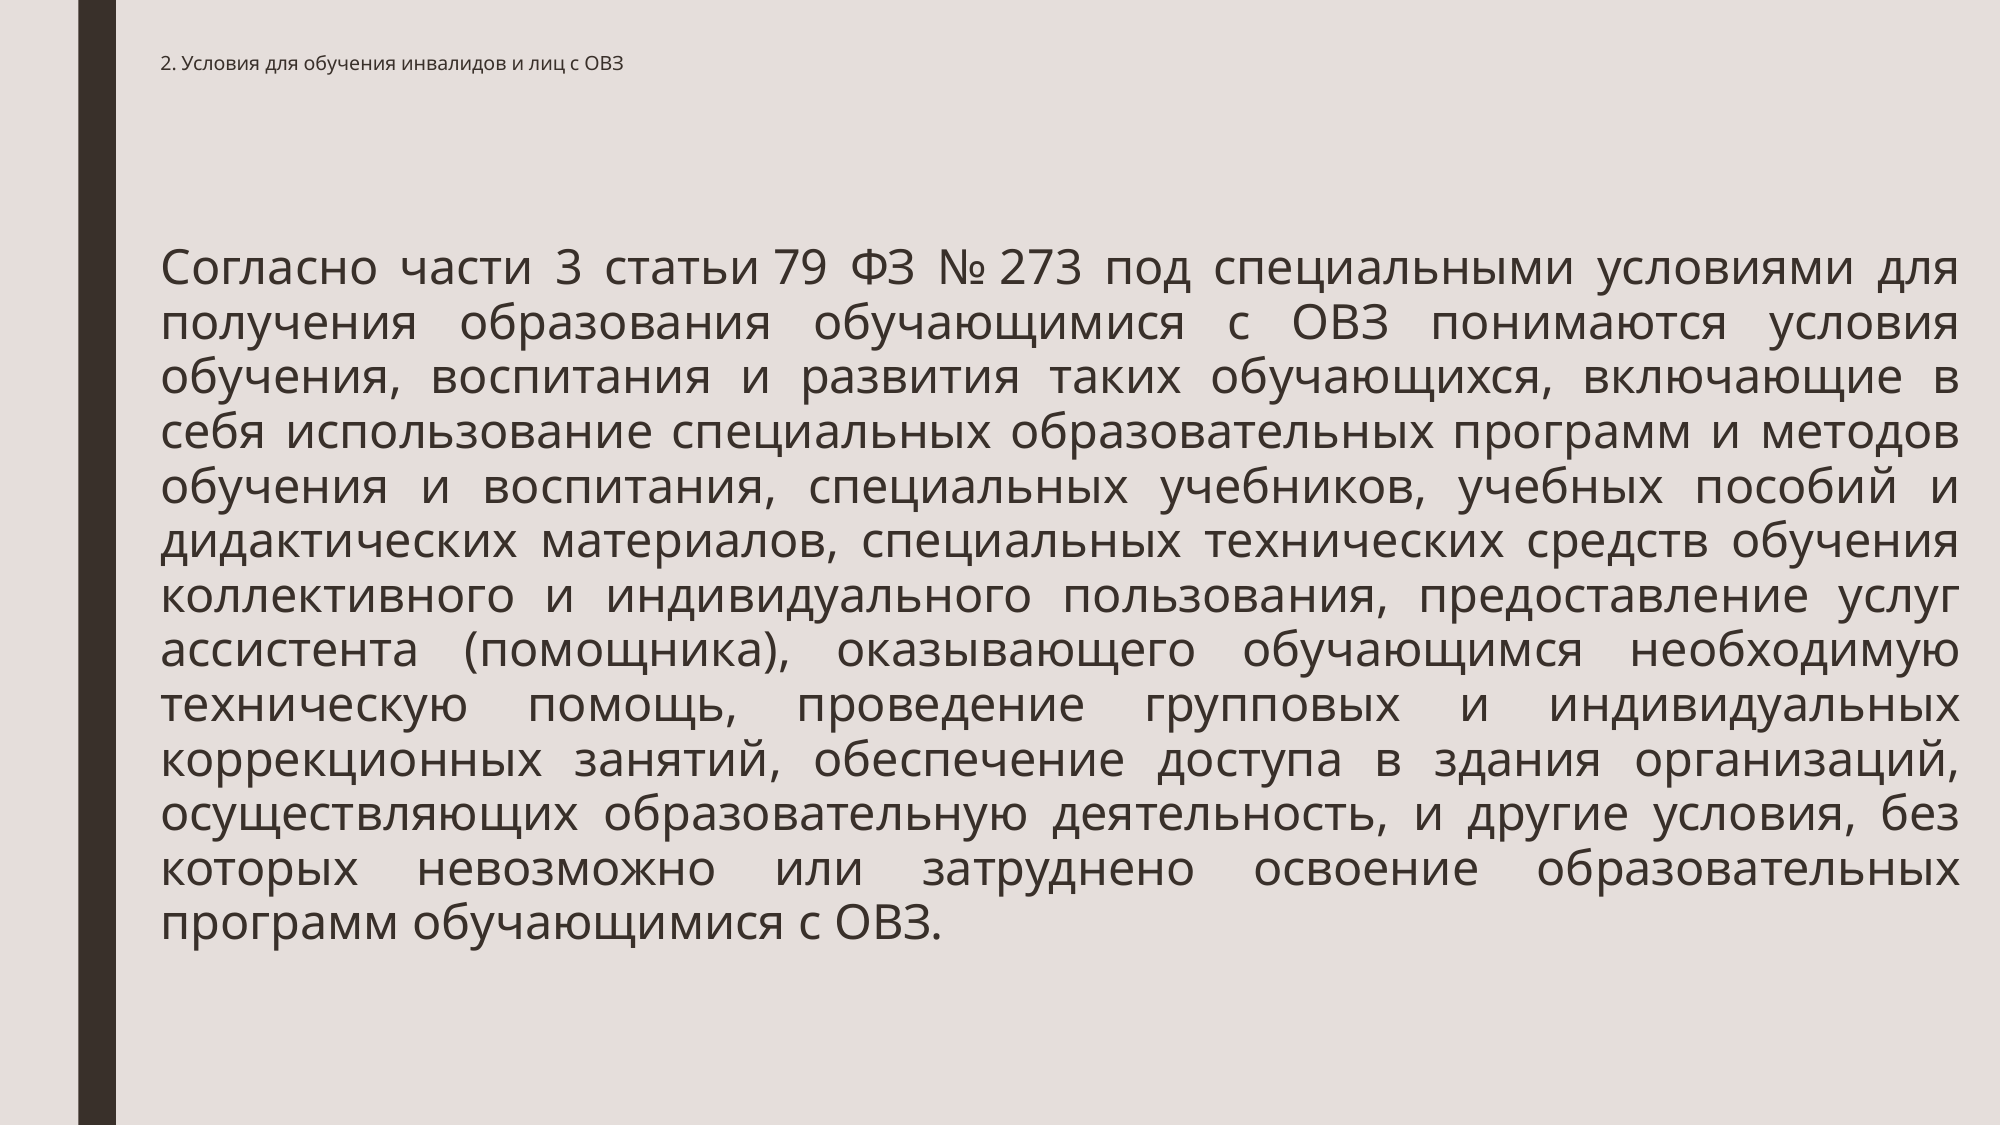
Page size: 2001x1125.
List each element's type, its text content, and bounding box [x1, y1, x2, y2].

title 2. Условия для обучения инвалидов и лиц с ОВЗ [145, 46, 1978, 169]
list Согласно части 3 статьи 79 ФЗ № 273 под специальными условиями для получения образования обучающимися с ОВЗ понимаются условия обучения, воспитания и развития таких обучающихся, включающие в себя использование специальных образовательных программ и методов обучения и воспитания, специальных учебников, учебных пособий и дидактических материалов, специальных технических средств обучения коллективного и индивидуального пользования, предоставление услуг ассистента (помощника), оказывающего обучающимся необходимую техническую помощь, проведение групповых и индивидуальных коррекционных занятий, обеспечение доступа в здания организаций, осуществляющих образовательную деятельность, и другие условия, без которых невозможно или затруднено освоение образовательных программ обучающимися с ОВЗ. [145, 233, 1978, 963]
